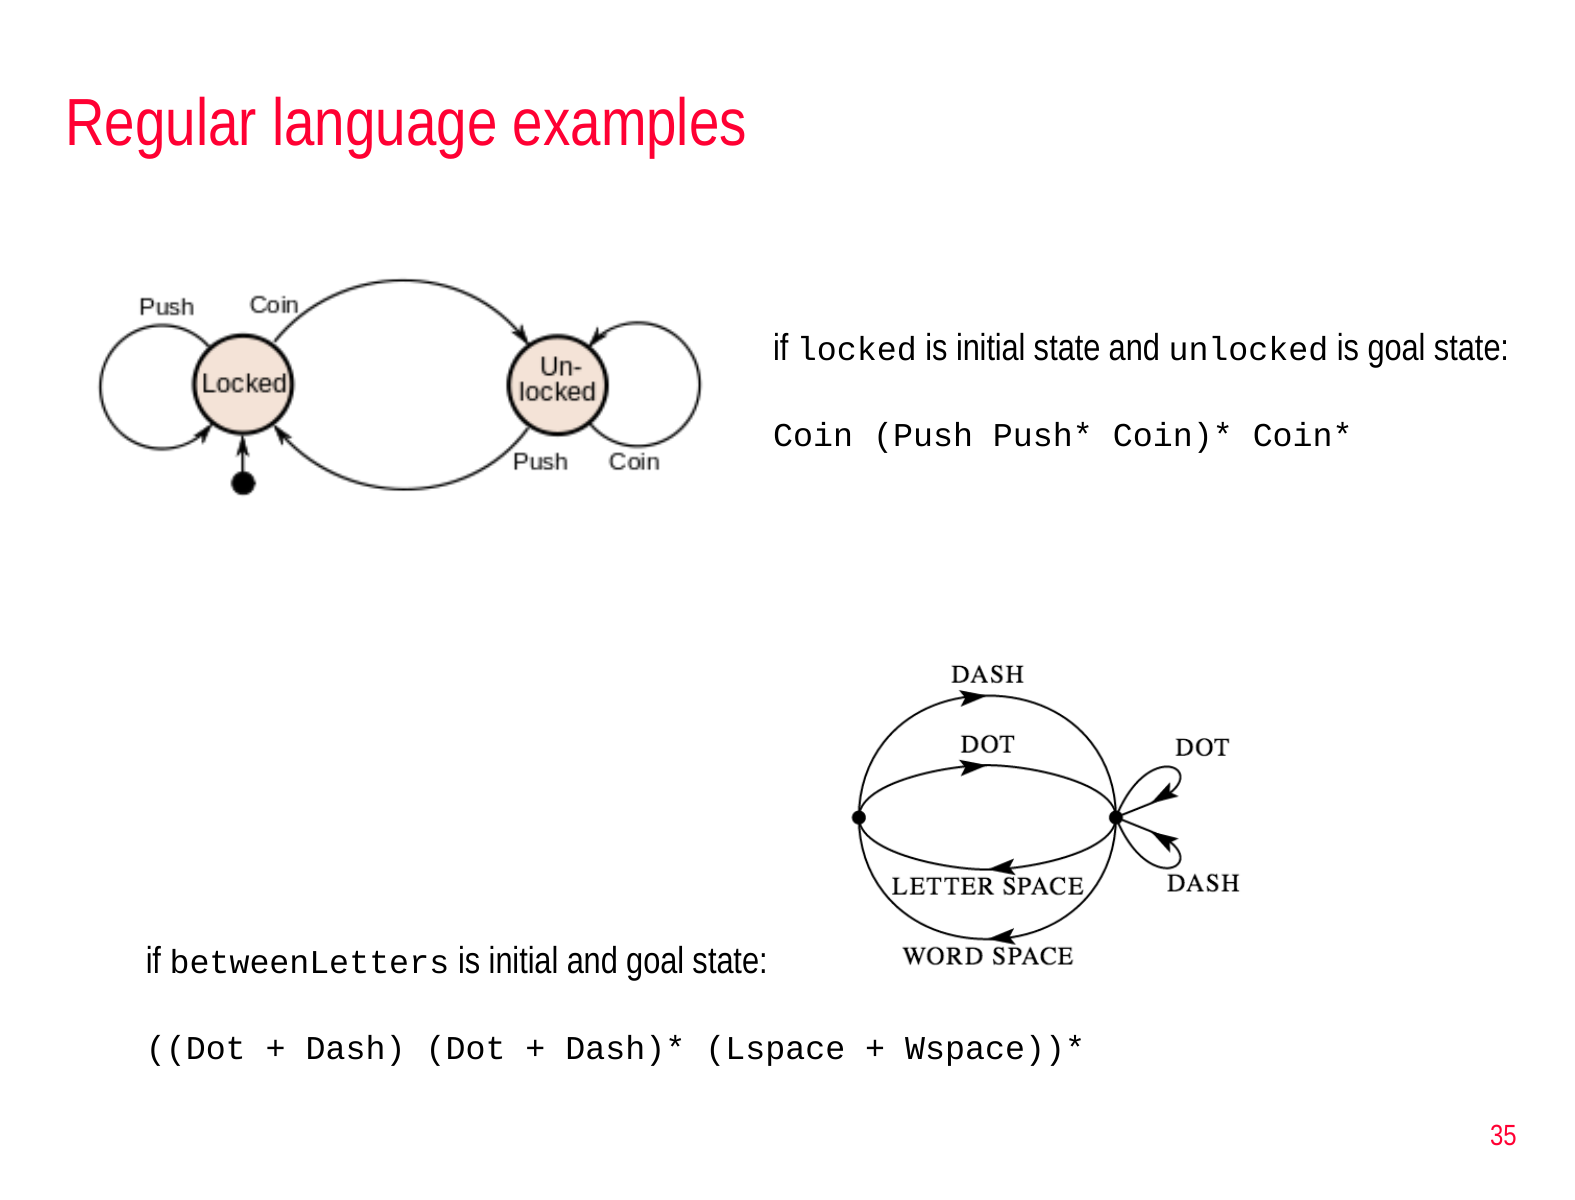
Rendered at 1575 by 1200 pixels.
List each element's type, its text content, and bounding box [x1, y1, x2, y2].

picture [704, 642, 1361, 979]
text_box if betweenLetters is initial and goal state: ((Dot + Dash) (Dot + Dash)* (Lspace + Wspace))* [131, 928, 1130, 1074]
picture [56, 236, 745, 535]
title Regular language examples [50, 62, 1538, 175]
slide_number 35 [1203, 1092, 1532, 1174]
text_box if locked is initial state and unlocked is goal state: Coin (Push Push* Coin)* Coin* [758, 315, 1527, 461]
